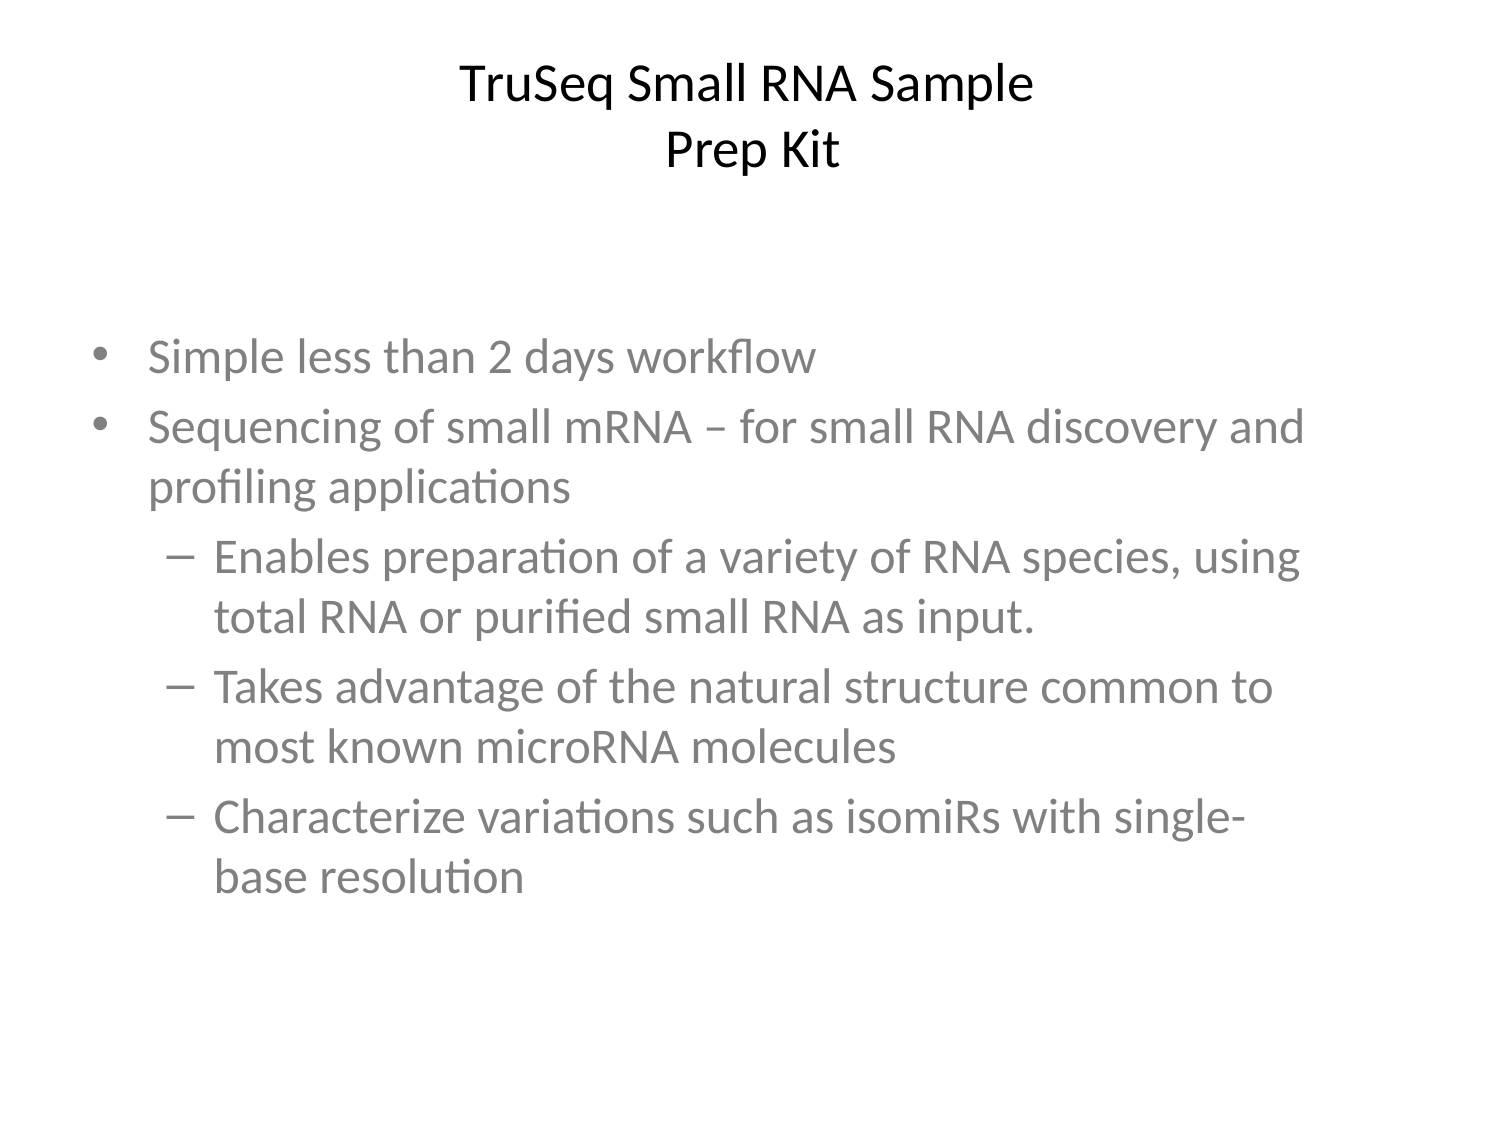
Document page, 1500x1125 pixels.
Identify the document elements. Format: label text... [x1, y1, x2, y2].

list Simple less than 2 days workflow Sequencing of small mRNA – for small RNA discovery and profiling applications Enables preparation of a variety of RNA species, using total RNA or purified small RNA as input. Takes advantage of the natural structure common to most known microRNA molecules Characterize variations such as isomiRs with single-base resolution [76, 316, 1354, 1059]
title TruSeq Small RNA Sample Prep Kit [47, 38, 1459, 189]
